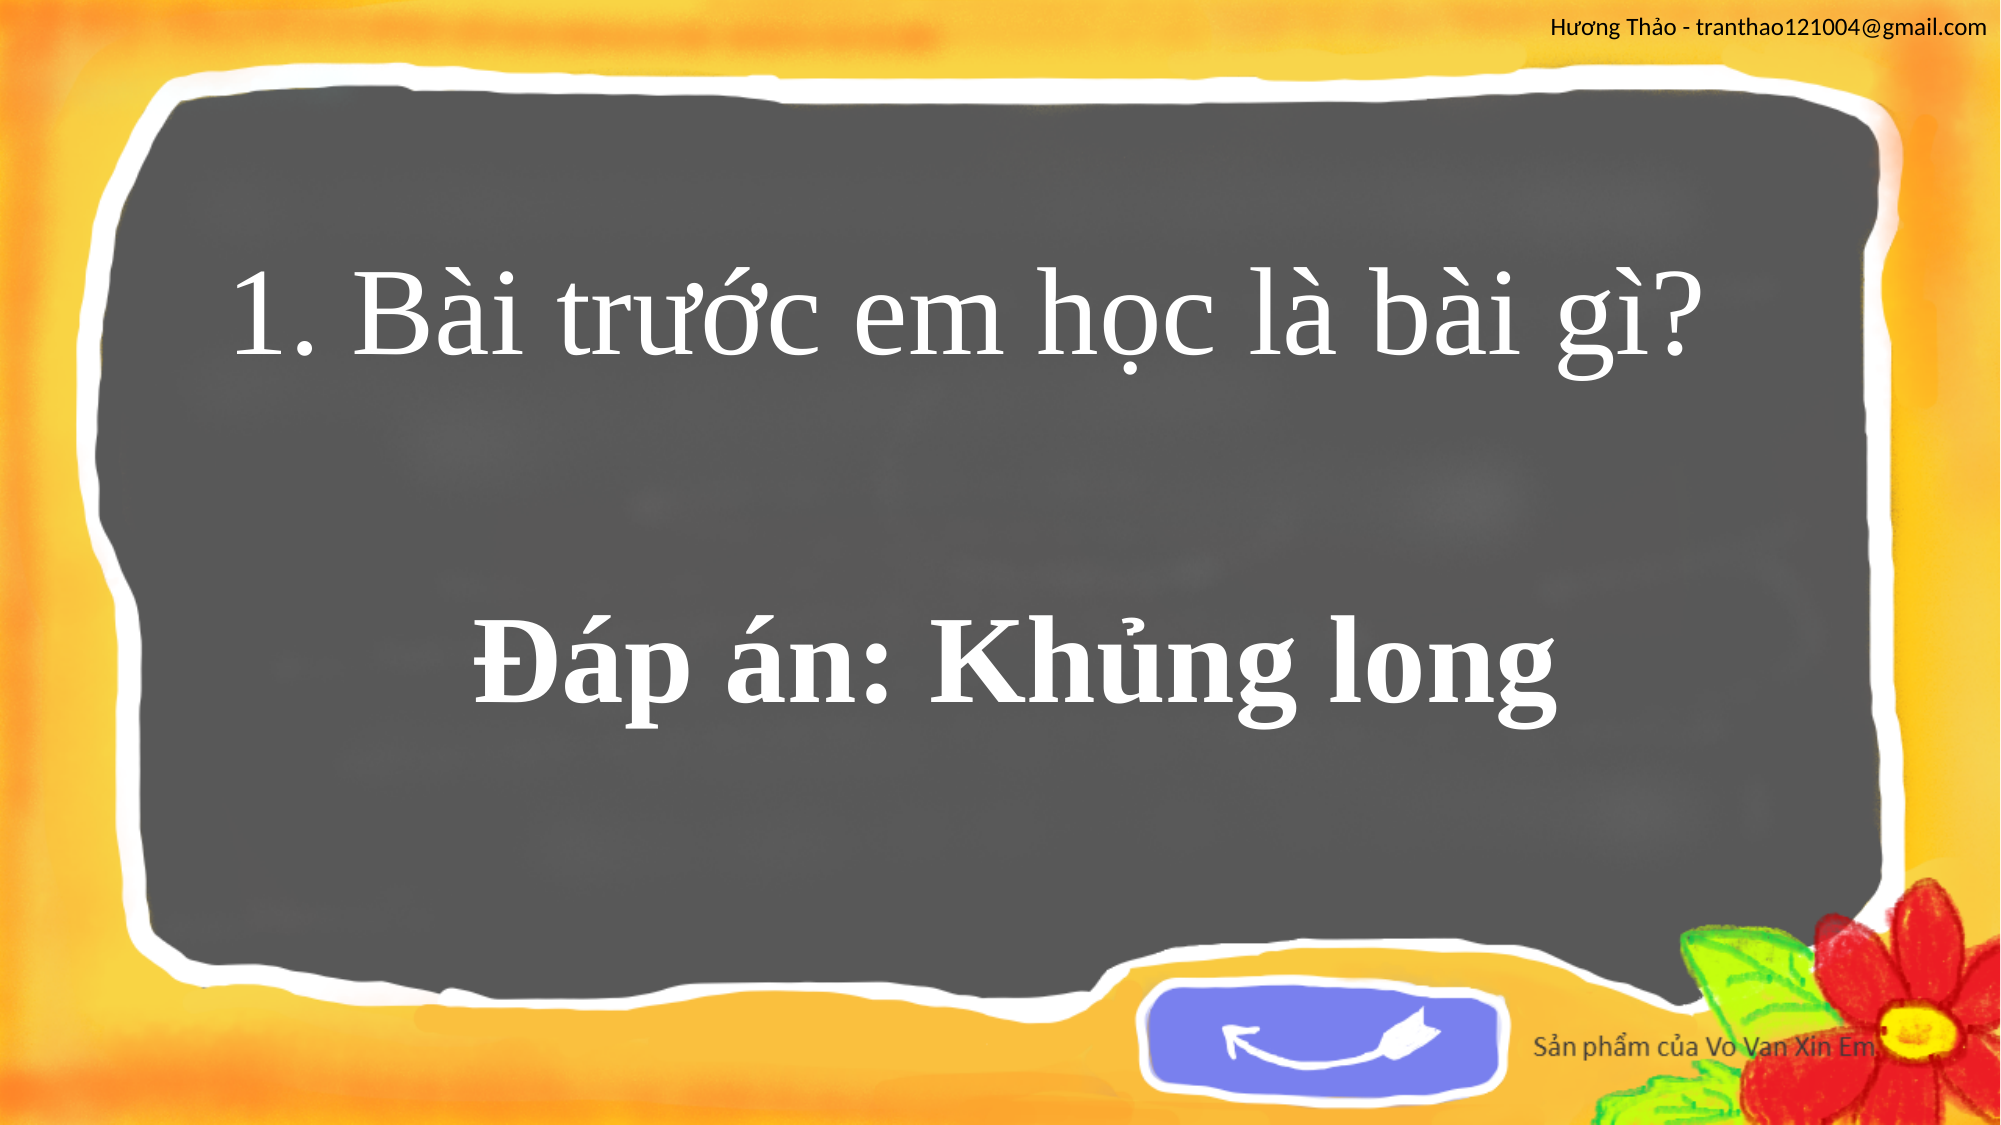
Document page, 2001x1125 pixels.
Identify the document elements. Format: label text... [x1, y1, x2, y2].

text_box Đáp án: Khủng long [456, 569, 1574, 735]
text_box [1144, 991, 1501, 1098]
picture [0, 0, 2001, 1125]
text_box 1. Bài trước em học là bài gì? [212, 222, 1723, 387]
